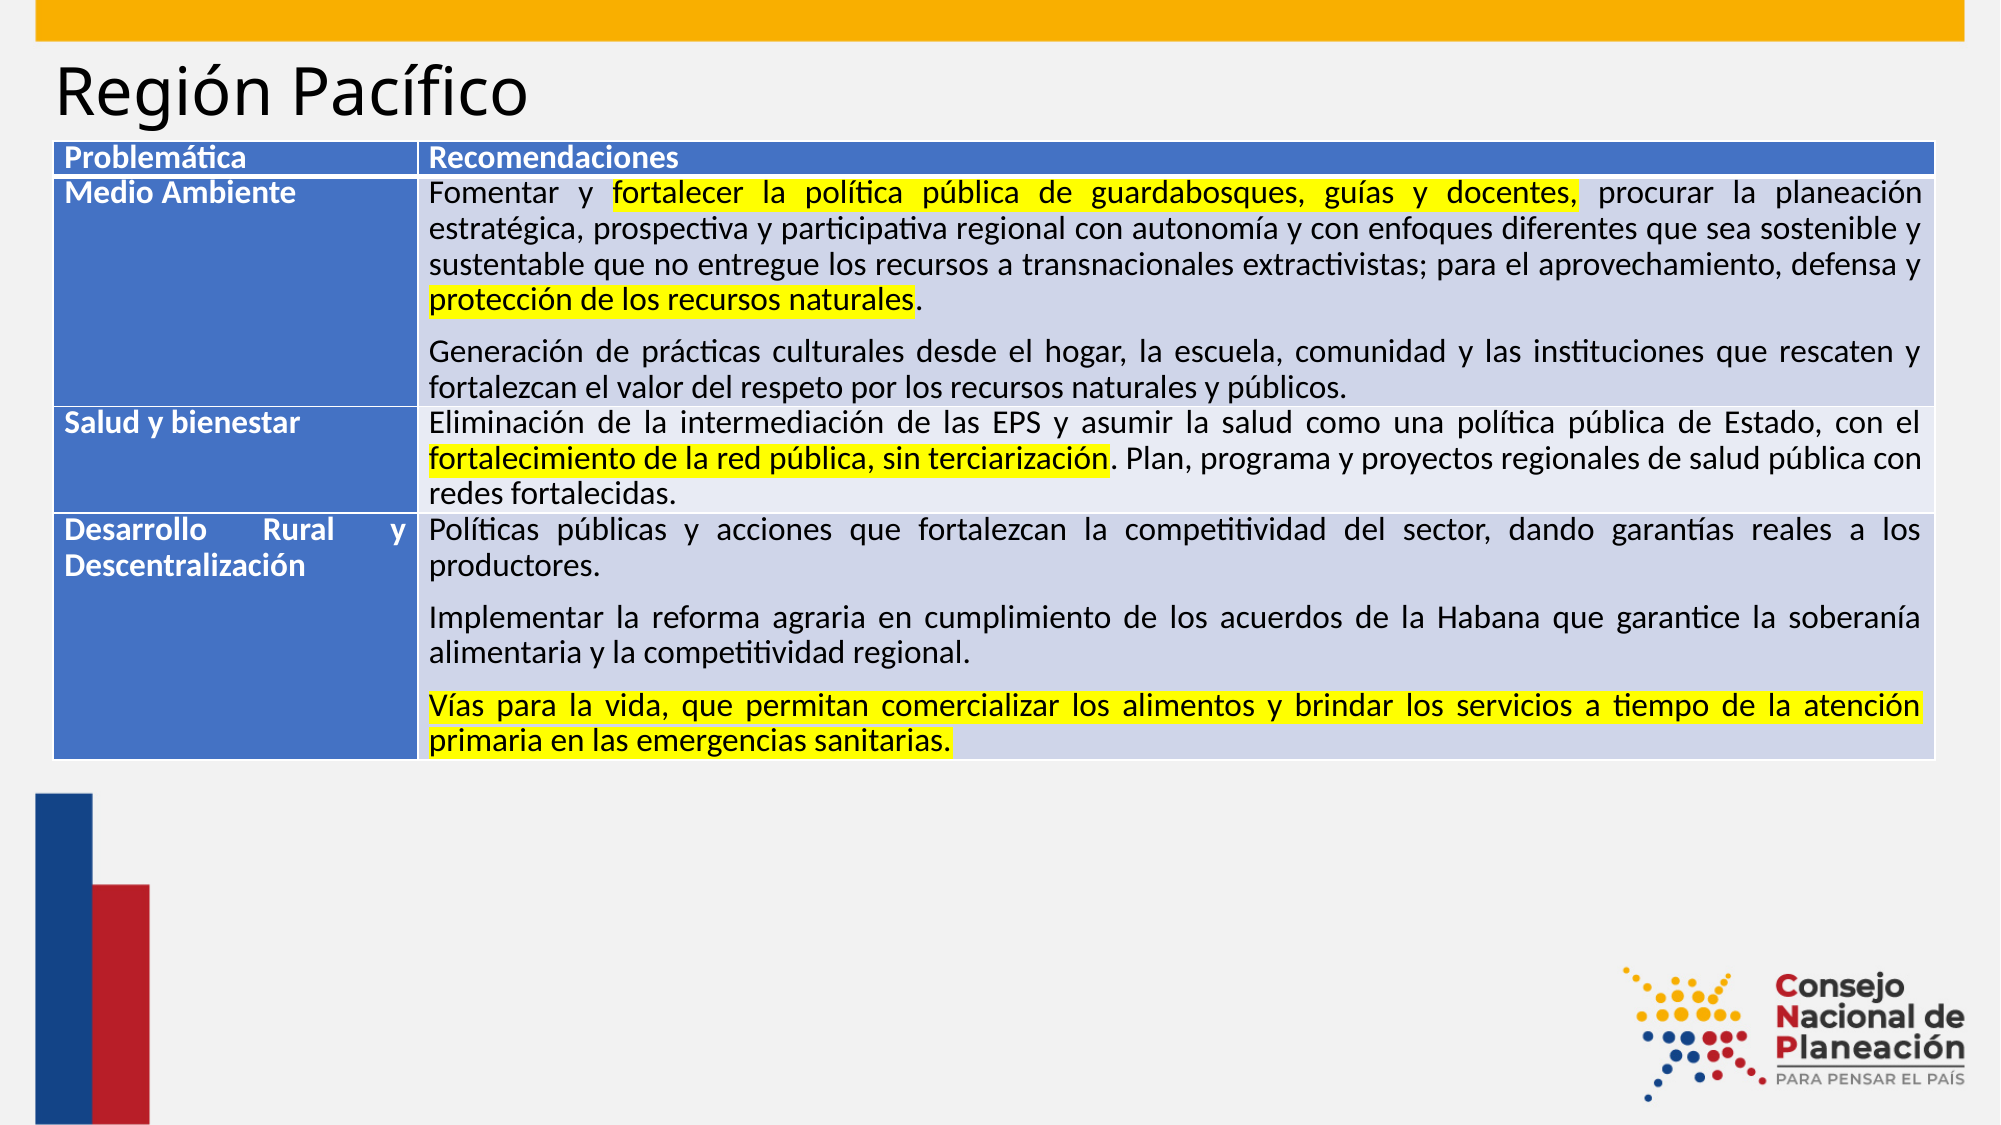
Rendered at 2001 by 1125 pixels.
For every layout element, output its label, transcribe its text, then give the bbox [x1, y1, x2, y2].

table_header Problemática [54, 142, 417, 174]
table_cell Fomentar y fortalecer la política pública de guardabosques, guías y docentes, procurar la planeación estratégica, prospectiva y participativa regional con autonomía y con enfoques diferentes que sea sostenible y sustentable que no entregue los recursos a transnacionales extractivistas; para el aprovechamiento, defensa y protección de los recursos naturales. Generación de prácticas culturales desde el hogar, la escuela, comunidad y las instituciones que rescaten y fortalezcan el valor del respeto por los recursos naturales y públicos. [419, 179, 1934, 406]
picture [0, 0, 2001, 1125]
title Región Pacífico [39, 50, 1536, 158]
table_cell Eliminación de la intermediación de las EPS y asumir la salud como una política pública de Estado, con el fortalecimiento de la red pública, sin terciarización. Plan, programa y proyectos regionales de salud pública con redes fortalecidas. [419, 407, 1934, 512]
table_header Recomendaciones [419, 142, 1934, 174]
table_cell Medio Ambiente [54, 179, 417, 406]
table_cell Salud y bienestar [54, 407, 417, 512]
table_cell Políticas públicas y acciones que fortalezcan la competitividad del sector, dando garantías reales a los productores. Implementar la reforma agraria en cumplimiento de los acuerdos de la Habana que garantice la soberanía alimentaria y la competitividad regional. Vías para la vida, que permitan comercializar los alimentos y brindar los servicios a tiempo de la atención primaria en las emergencias sanitarias. [419, 514, 1934, 759]
table_cell Desarrollo Rural y Descentralización [54, 514, 417, 759]
